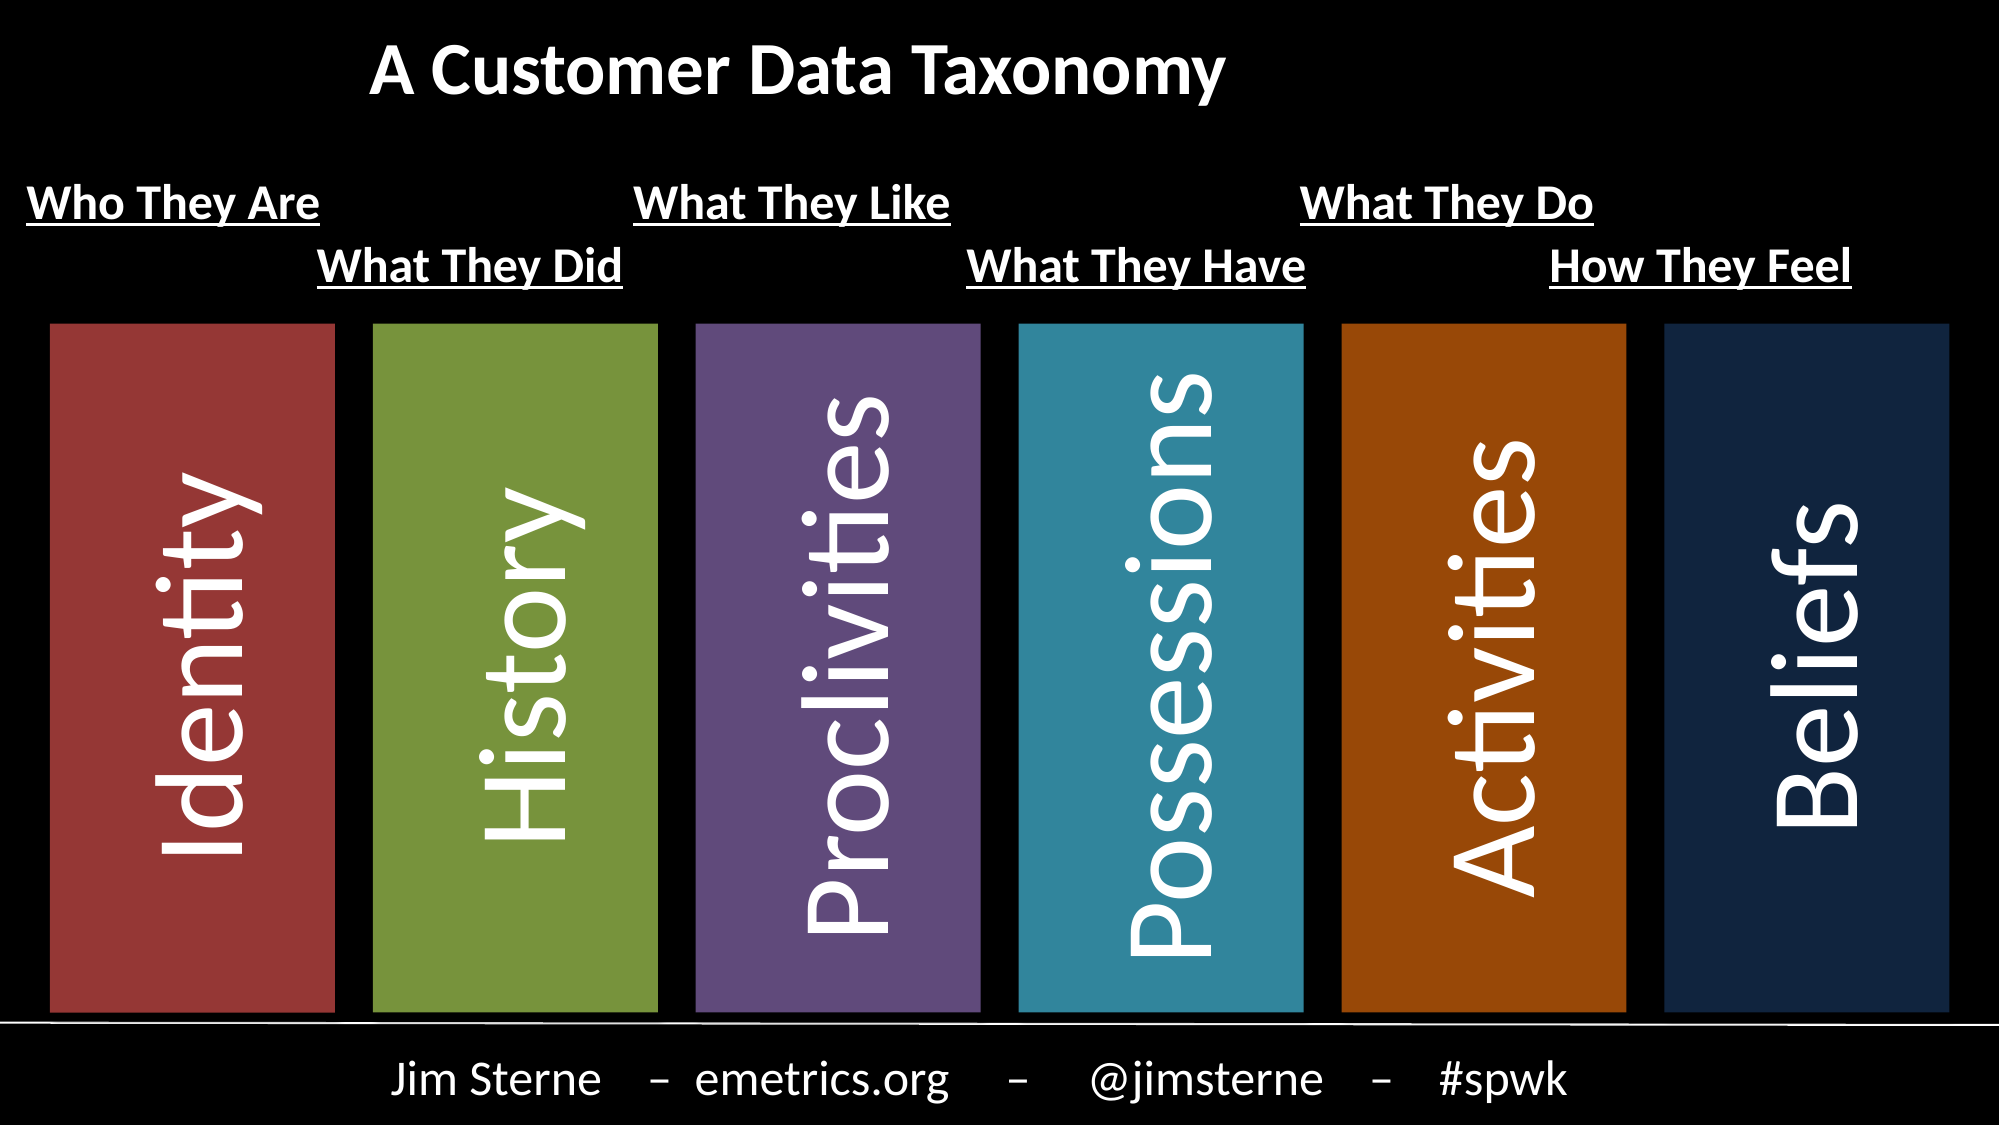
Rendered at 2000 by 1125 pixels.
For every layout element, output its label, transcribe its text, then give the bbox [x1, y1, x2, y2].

text_box Proclivities [694, 321, 983, 1014]
text_box How They Feel [1534, 224, 1868, 300]
text_box History [371, 321, 660, 1014]
text_box Activities [1339, 321, 1629, 1014]
text_box A Customer Data Taxonomy [354, 12, 1243, 118]
text_box Identity [48, 322, 337, 1015]
text_box What They Like [618, 161, 966, 237]
text_box Beliefs [1662, 321, 1952, 1014]
text_box What They Do [1284, 161, 1609, 237]
text_box What They Have [951, 224, 1322, 300]
text_box What They Did [301, 224, 639, 300]
text_box Possessions [1017, 321, 1306, 1014]
text_box Who They Are [11, 161, 336, 237]
